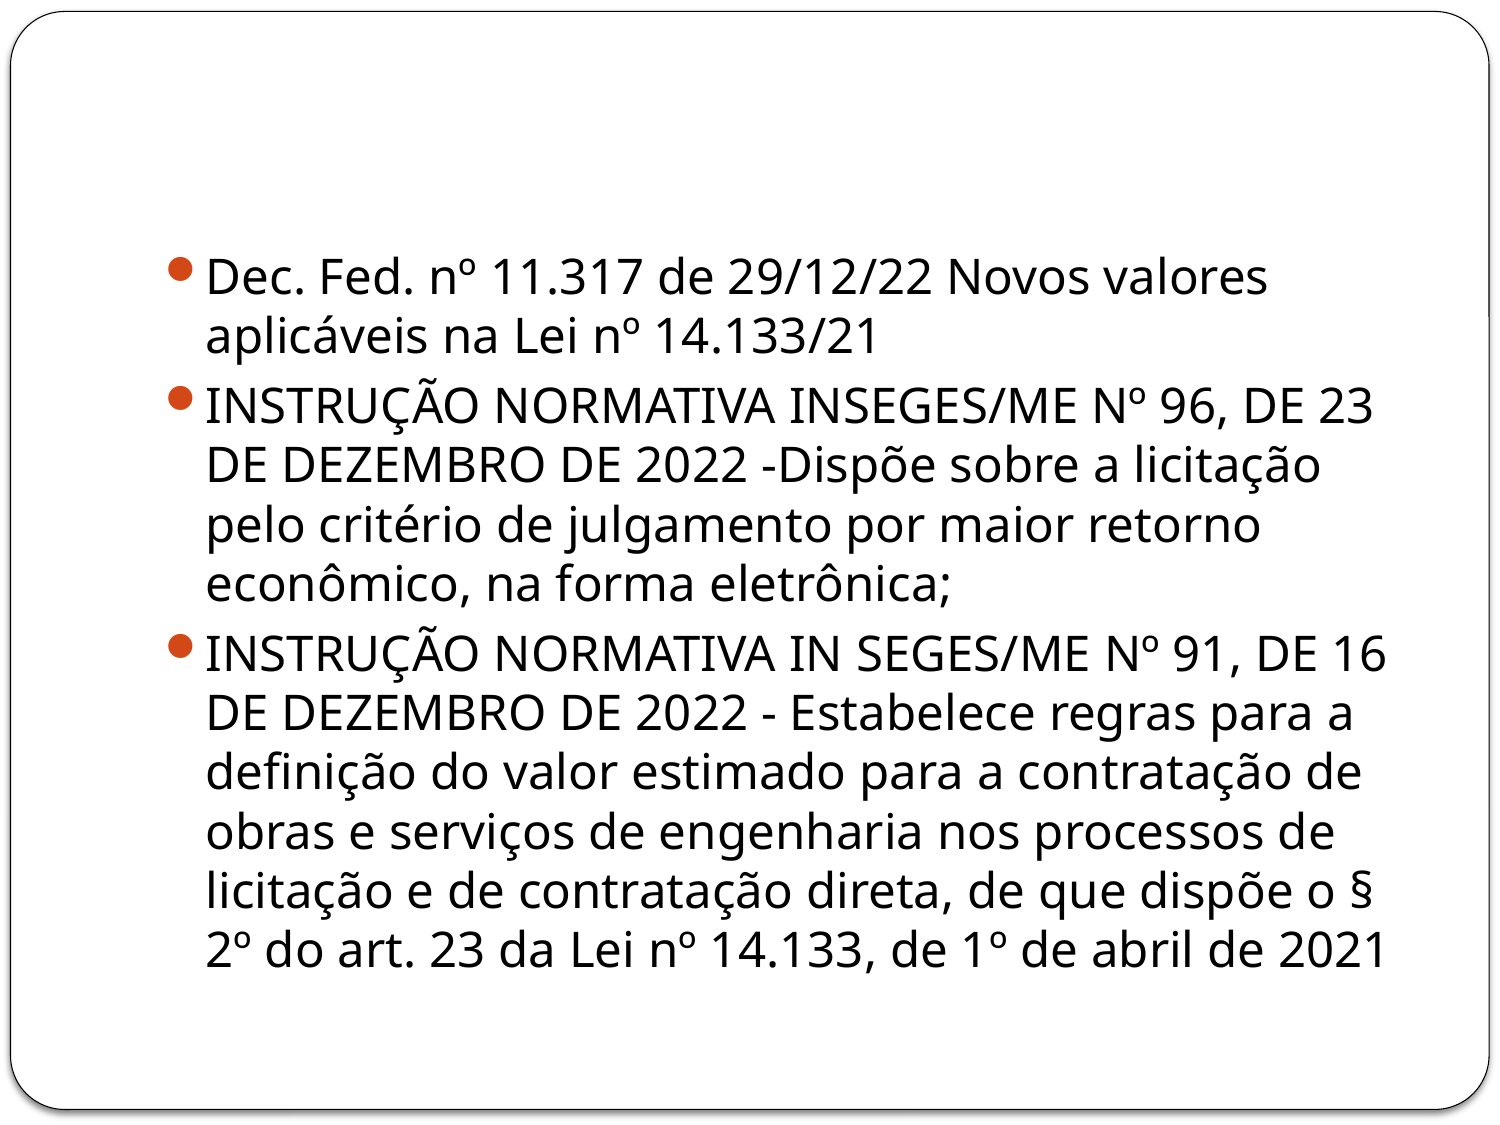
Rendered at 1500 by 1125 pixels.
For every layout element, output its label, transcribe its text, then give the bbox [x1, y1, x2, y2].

list Dec. Fed. nº 11.317 de 29/12/22 Novos valores aplicáveis na Lei nº 14.133/21 INSTRUÇÃO NORMATIVA INSEGES/ME Nº 96, DE 23 DE DEZEMBRO DE 2022 -Dispõe sobre a licitação pelo critério de julgamento por maior retorno econômico, na forma eletrônica; INSTRUÇÃO NORMATIVA IN SEGES/ME Nº 91, DE 16 DE DEZEMBRO DE 2022 - Estabelece regras para a definição do valor estimado para a contratação de obras e serviços de engenharia nos processos de licitação e de contratação direta, de que dispõe o § 2º do art. 23 da Lei nº 14.133, de 1º de abril de 2021 [150, 237, 1425, 988]
